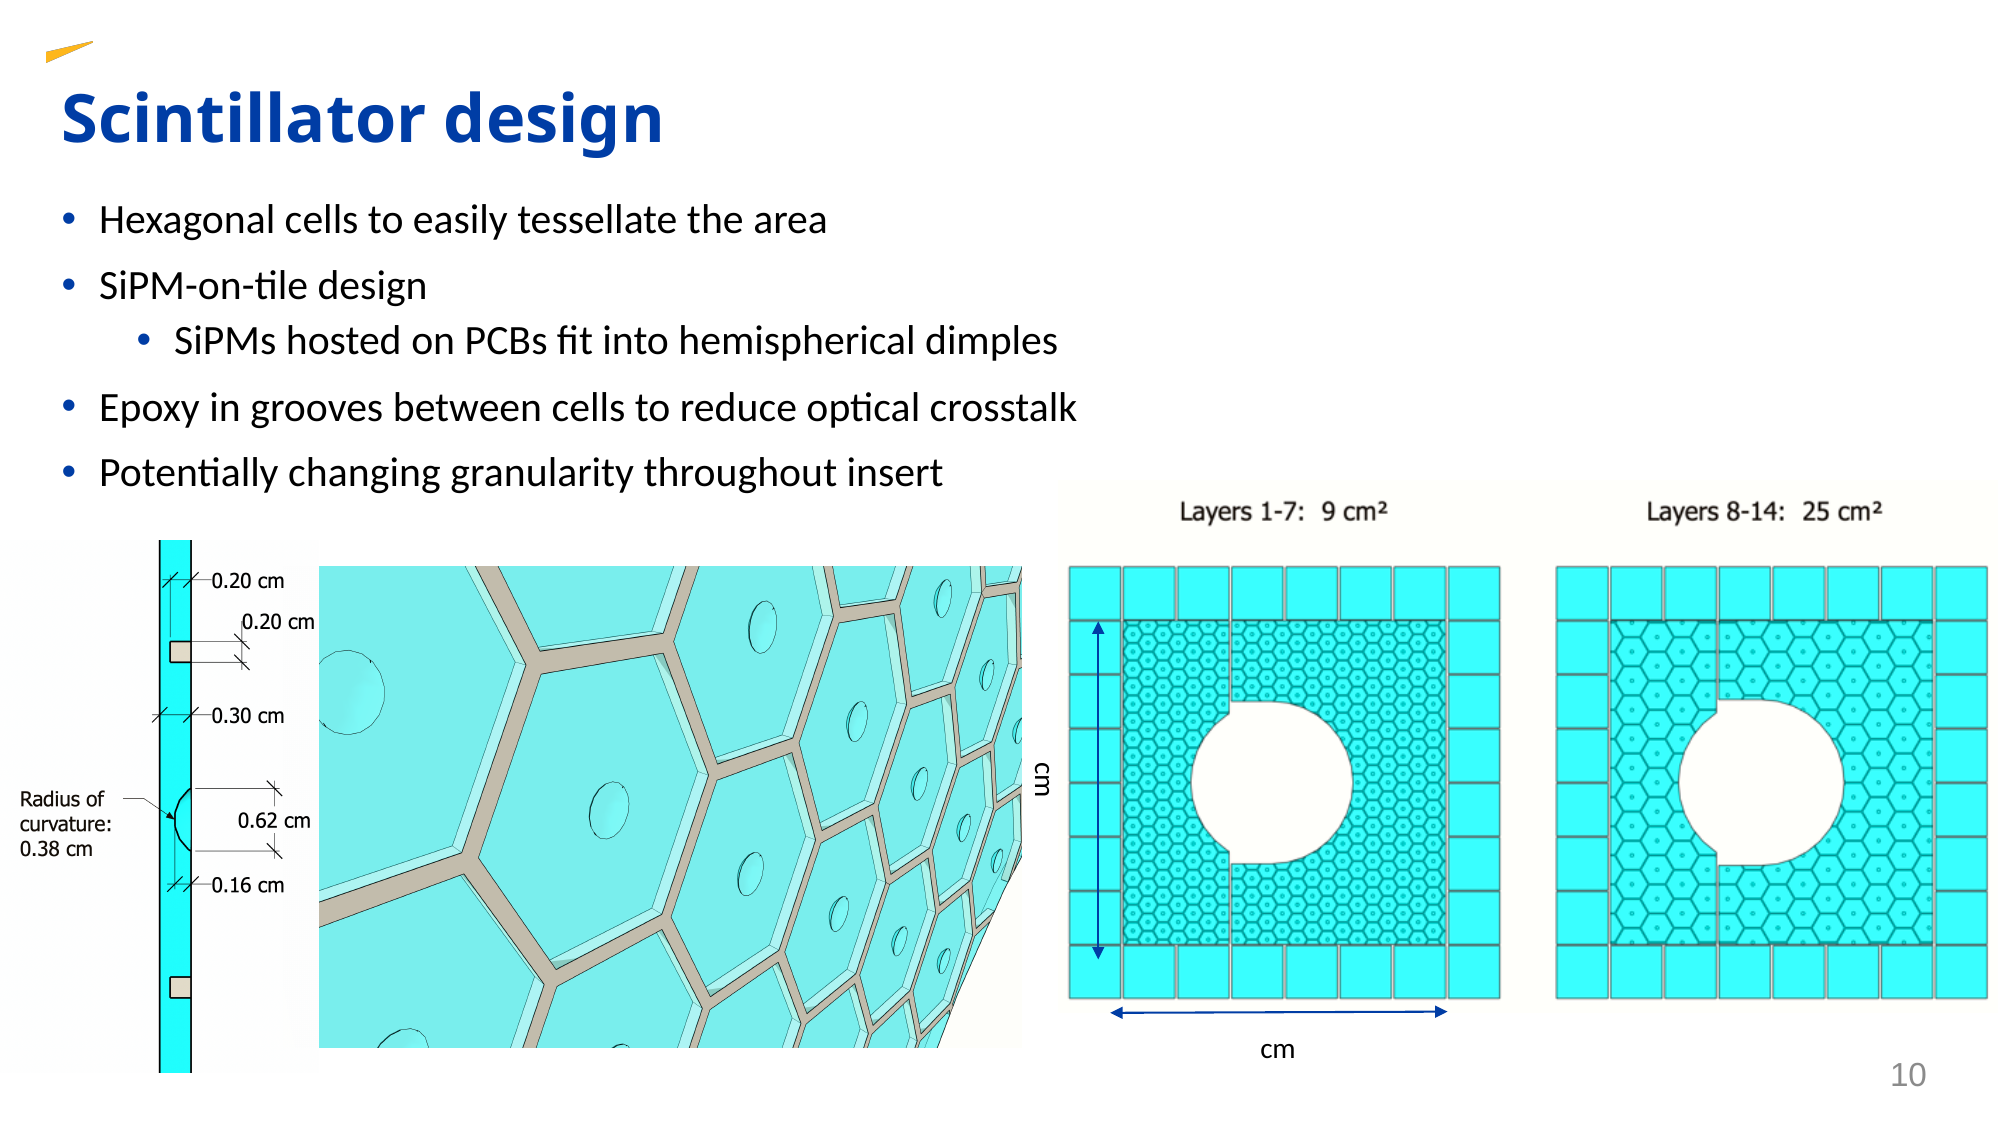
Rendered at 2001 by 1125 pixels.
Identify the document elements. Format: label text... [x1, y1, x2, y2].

list Scintillator design [46, 77, 1177, 165]
picture [46, 41, 93, 63]
slide_number 10 [1492, 1042, 1943, 1103]
list Hexagonal cells to easily tessellate the area SiPM-on-tile design SiPMs hosted on PCBs fit into hemispherical dimples Epoxy in grooves between cells to reduce optical crosstalk Potentially changing granularity throughout insert [46, 190, 1926, 890]
picture [1058, 480, 1998, 1013]
picture [0, 540, 1022, 1073]
